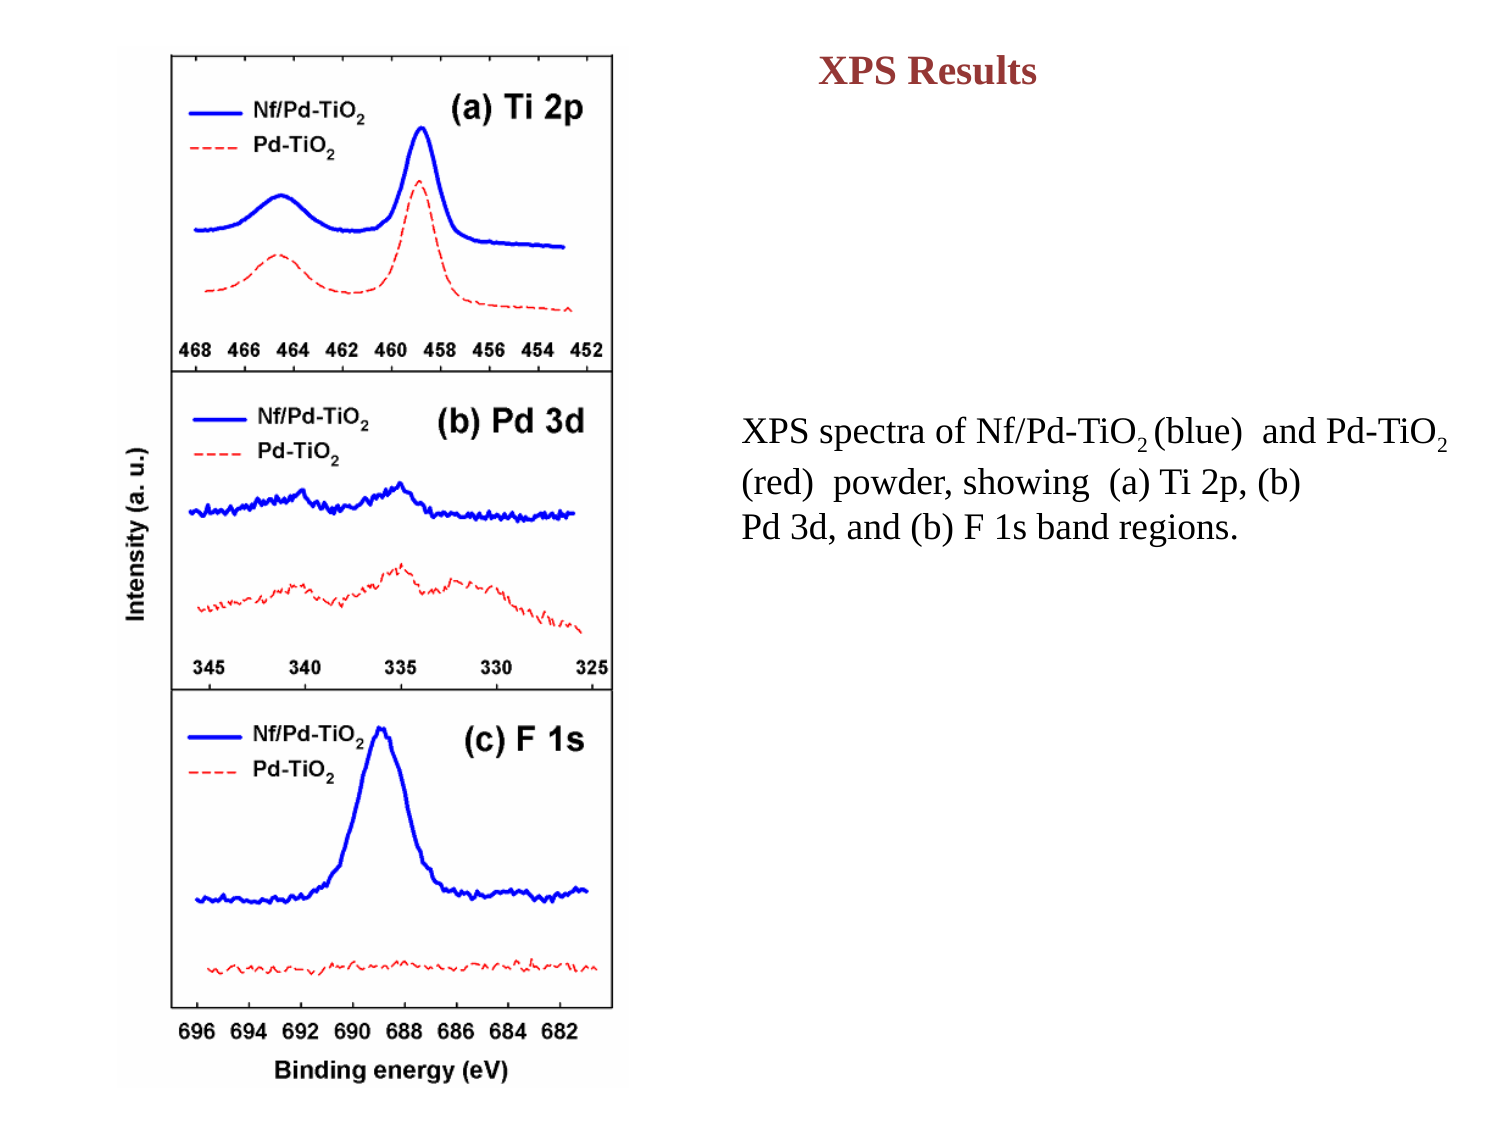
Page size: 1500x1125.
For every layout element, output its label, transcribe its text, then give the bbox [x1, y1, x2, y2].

picture [116, 46, 630, 1091]
text_box XPS Results [803, 35, 1053, 100]
text_box XPS spectra of Nf/Pd-TiO2 (blue) and Pd-TiO2 (red) powder, showing (a) Ti 2p, (b) Pd 3d, and (b) F 1s band regions. [726, 398, 1477, 555]
